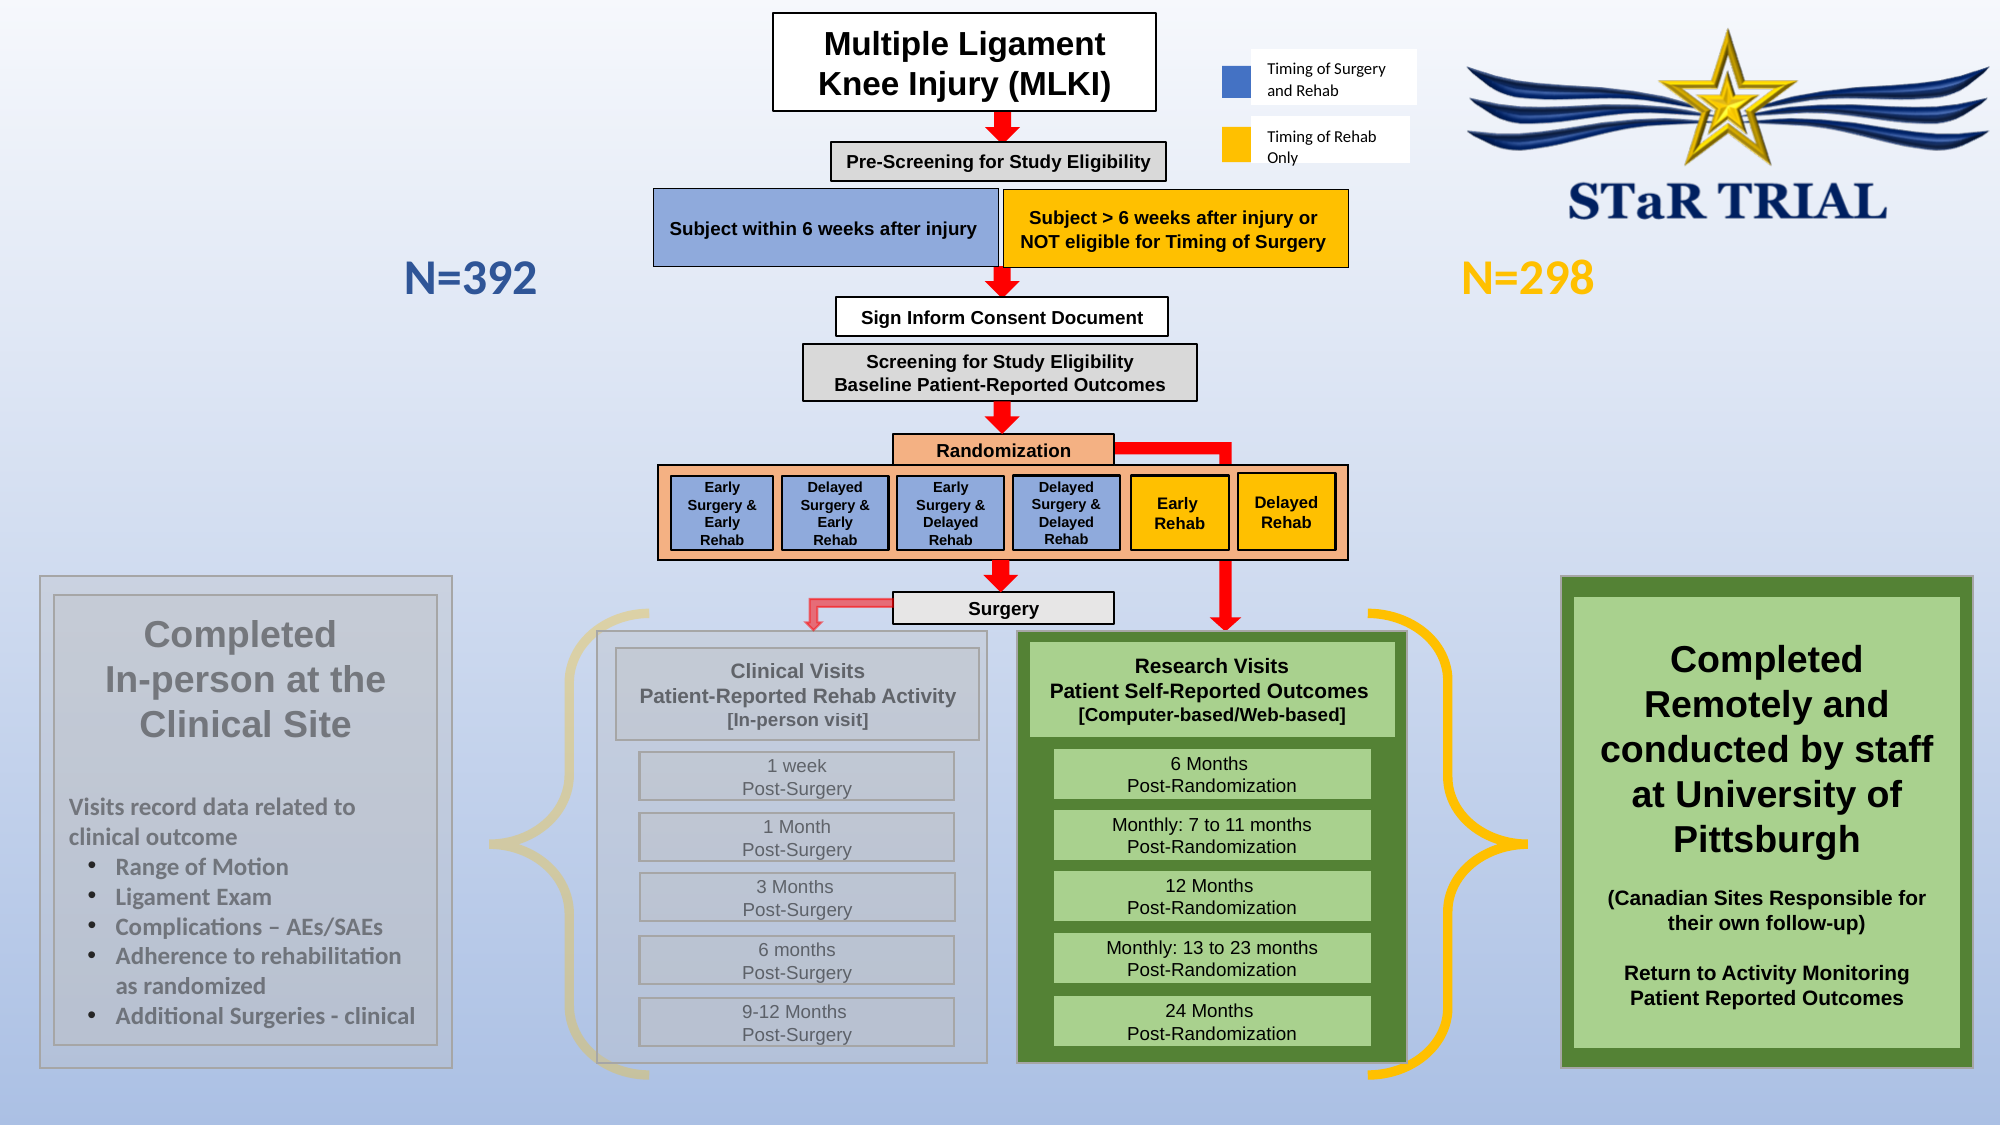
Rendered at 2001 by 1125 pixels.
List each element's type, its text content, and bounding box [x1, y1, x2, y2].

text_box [1017, 576, 1974, 1075]
text_box [984, 266, 1020, 297]
text_box [1219, 561, 1232, 576]
text_box N=298 [1416, 237, 1639, 312]
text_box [596, 631, 988, 1063]
text_box [602, 1064, 650, 1077]
text_box Sign Inform Consent Document [836, 297, 1169, 337]
text_box Randomization [893, 433, 1115, 464]
picture [1463, 26, 1993, 261]
text_box N=392 [345, 237, 597, 312]
text_box Multiple Ligament Knee Injury (MLKI) [773, 12, 1157, 112]
text_box Surgery [893, 592, 1017, 625]
text_box [803, 597, 895, 631]
text_box [489, 611, 650, 1060]
text_box Subject > 6 weeks after injury or NOT eligible for Timing of Surgery [1003, 189, 1349, 268]
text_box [1221, 49, 1417, 163]
text_box [983, 561, 1019, 593]
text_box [658, 464, 1348, 561]
text_box [1115, 442, 1232, 464]
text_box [39, 575, 452, 1069]
text_box Screening for Study Eligibility Baseline Patient-Reported Outcomes [802, 344, 1198, 402]
text_box [985, 112, 1021, 142]
text_box Pre-Screening for Study Eligibility [831, 142, 1166, 181]
text_box [984, 401, 1020, 434]
text_box Subject within 6 weeks after injury [653, 188, 999, 267]
